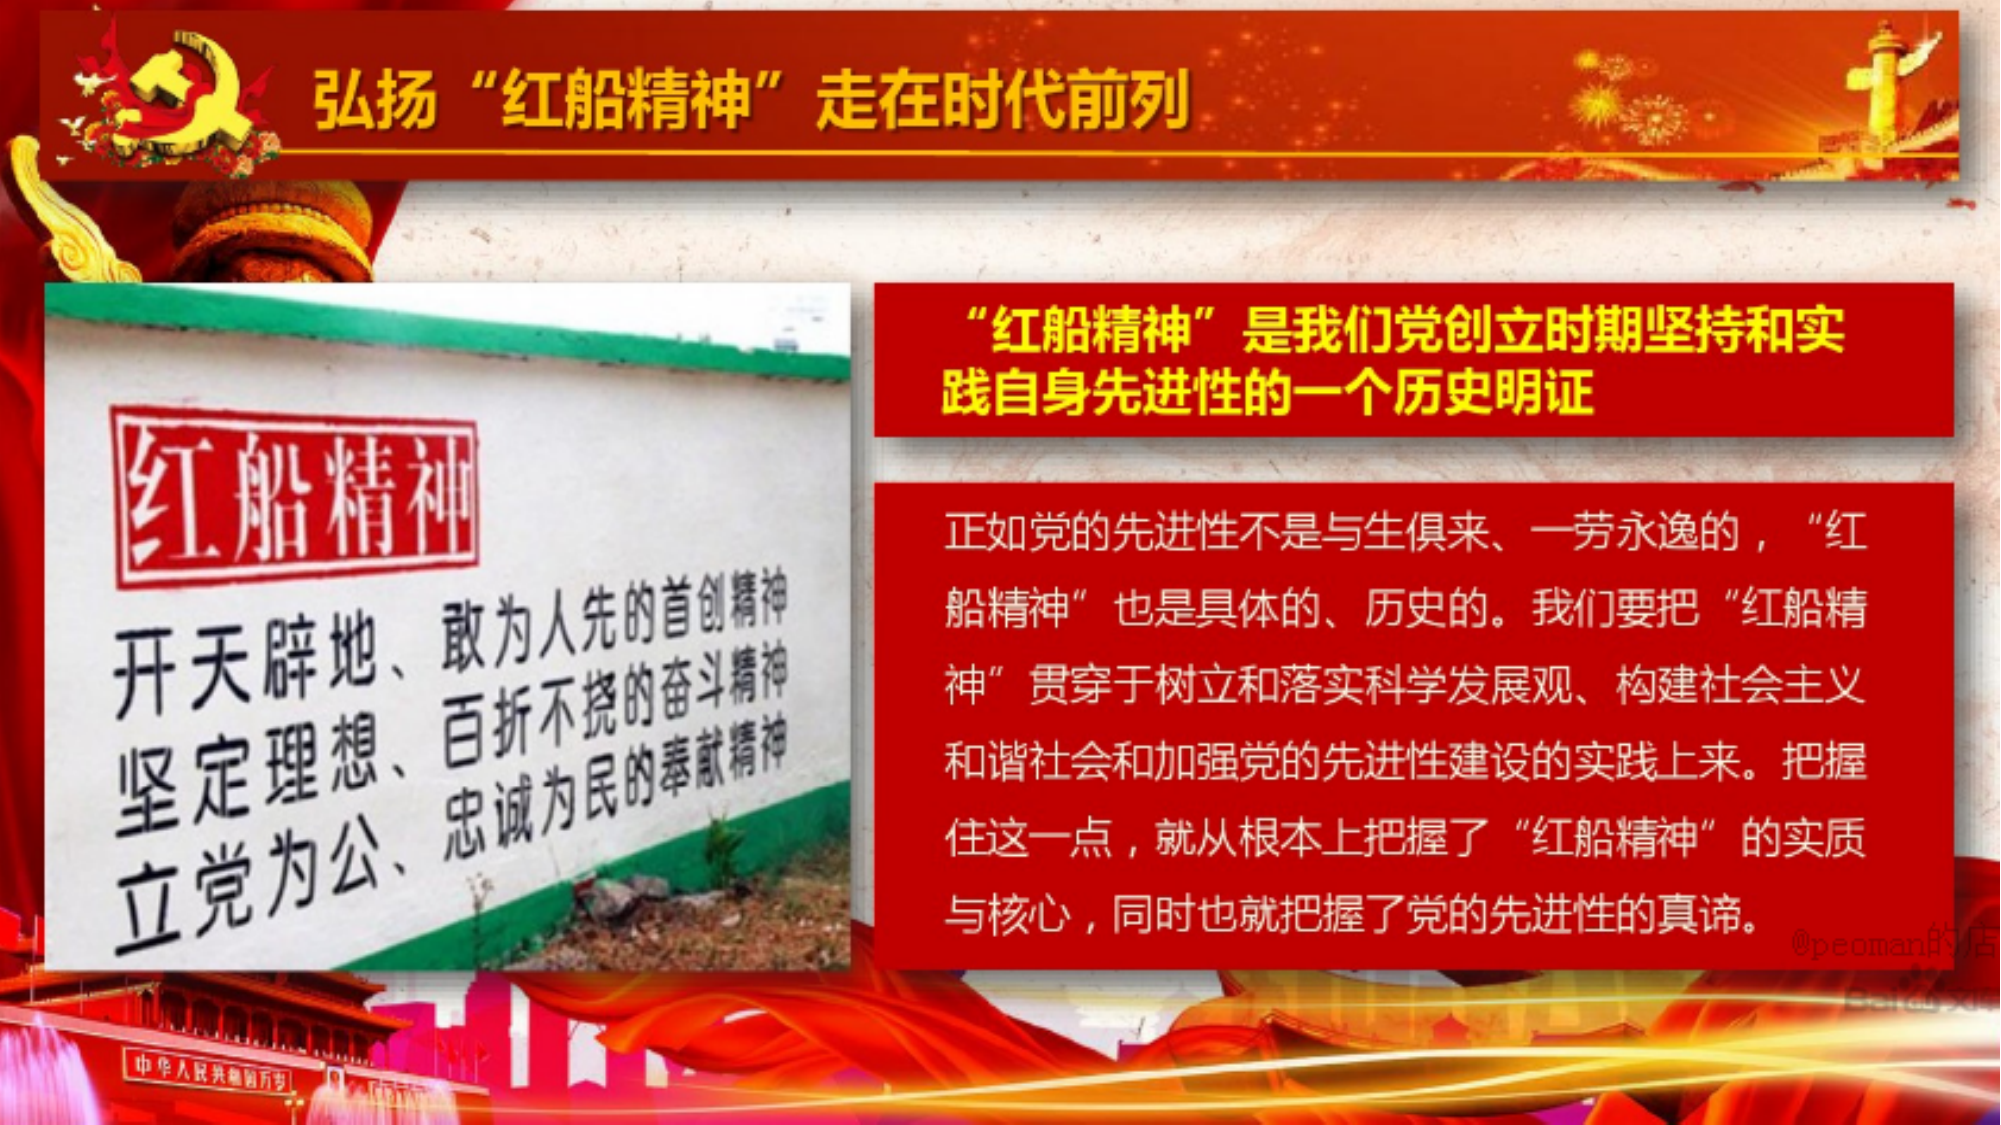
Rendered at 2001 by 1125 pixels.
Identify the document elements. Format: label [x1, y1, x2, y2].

list [0, 0, 2000, 1125]
